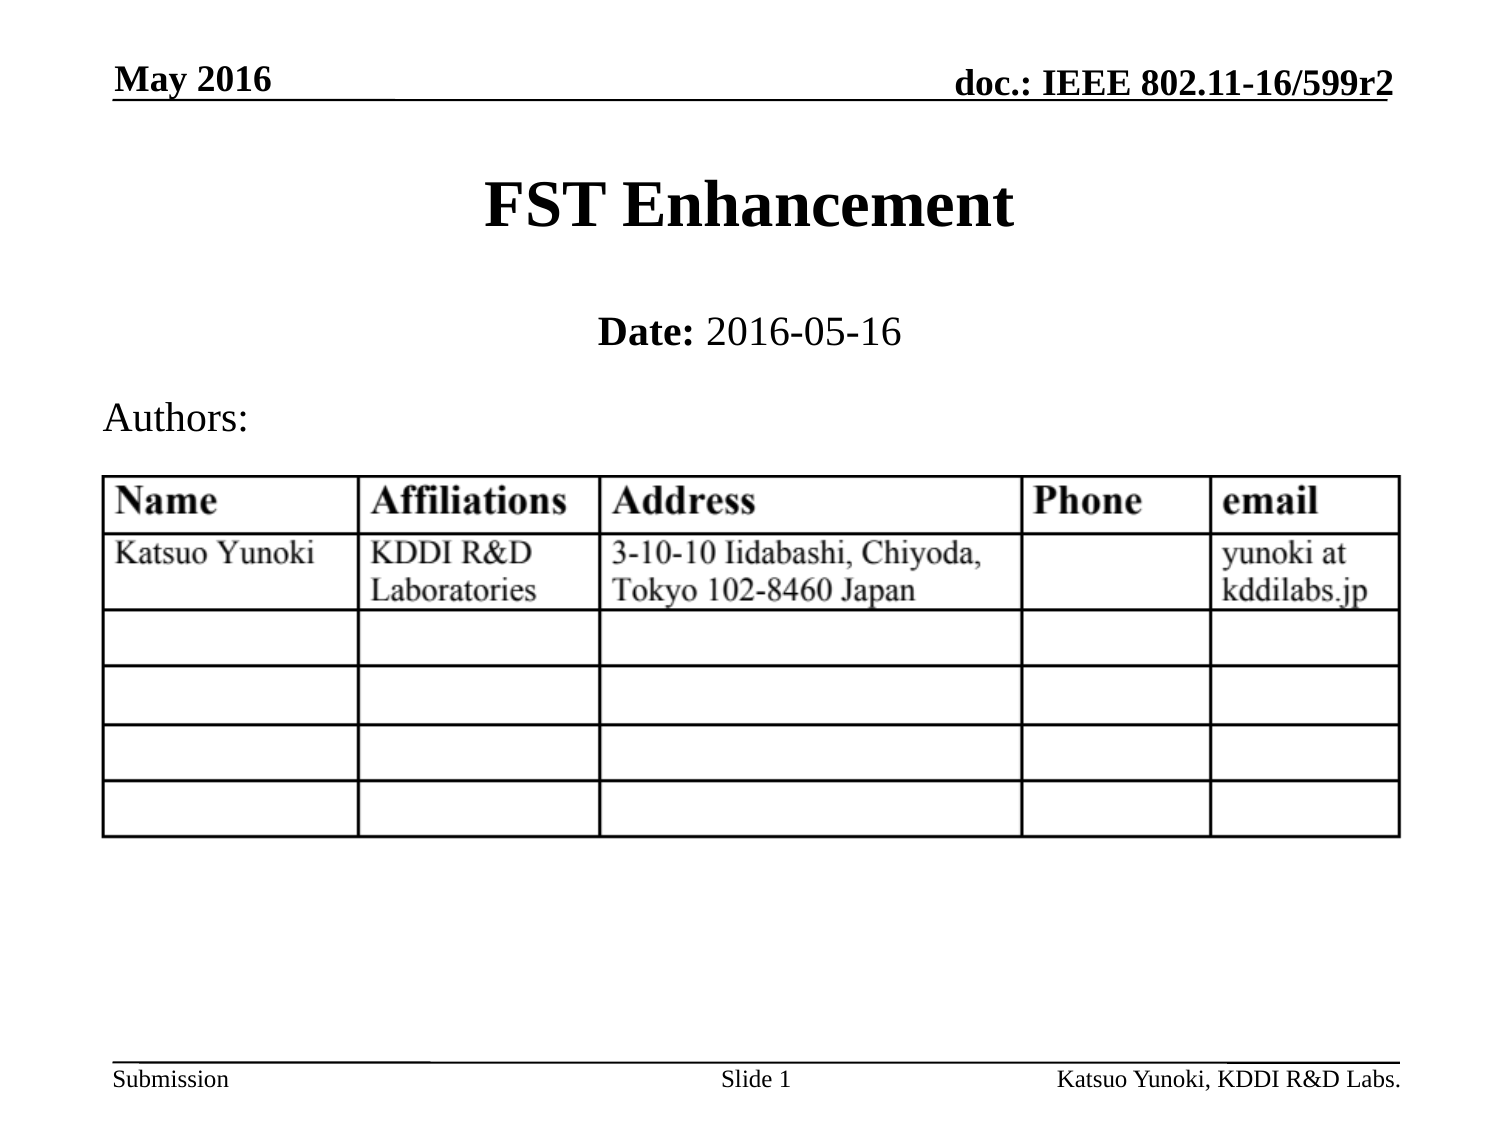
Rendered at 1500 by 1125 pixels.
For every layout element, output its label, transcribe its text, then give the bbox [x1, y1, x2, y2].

title FST Enhancement [112, 112, 1388, 288]
slide_number Slide 1 [712, 1061, 800, 1123]
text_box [88, 475, 1427, 883]
text_box Authors: [87, 381, 325, 445]
list Date: 2016-05-16 [112, 296, 1388, 362]
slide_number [114, 54, 493, 100]
footer Katsuo Yunoki, KDDI R&D Labs. [902, 1061, 1402, 1093]
